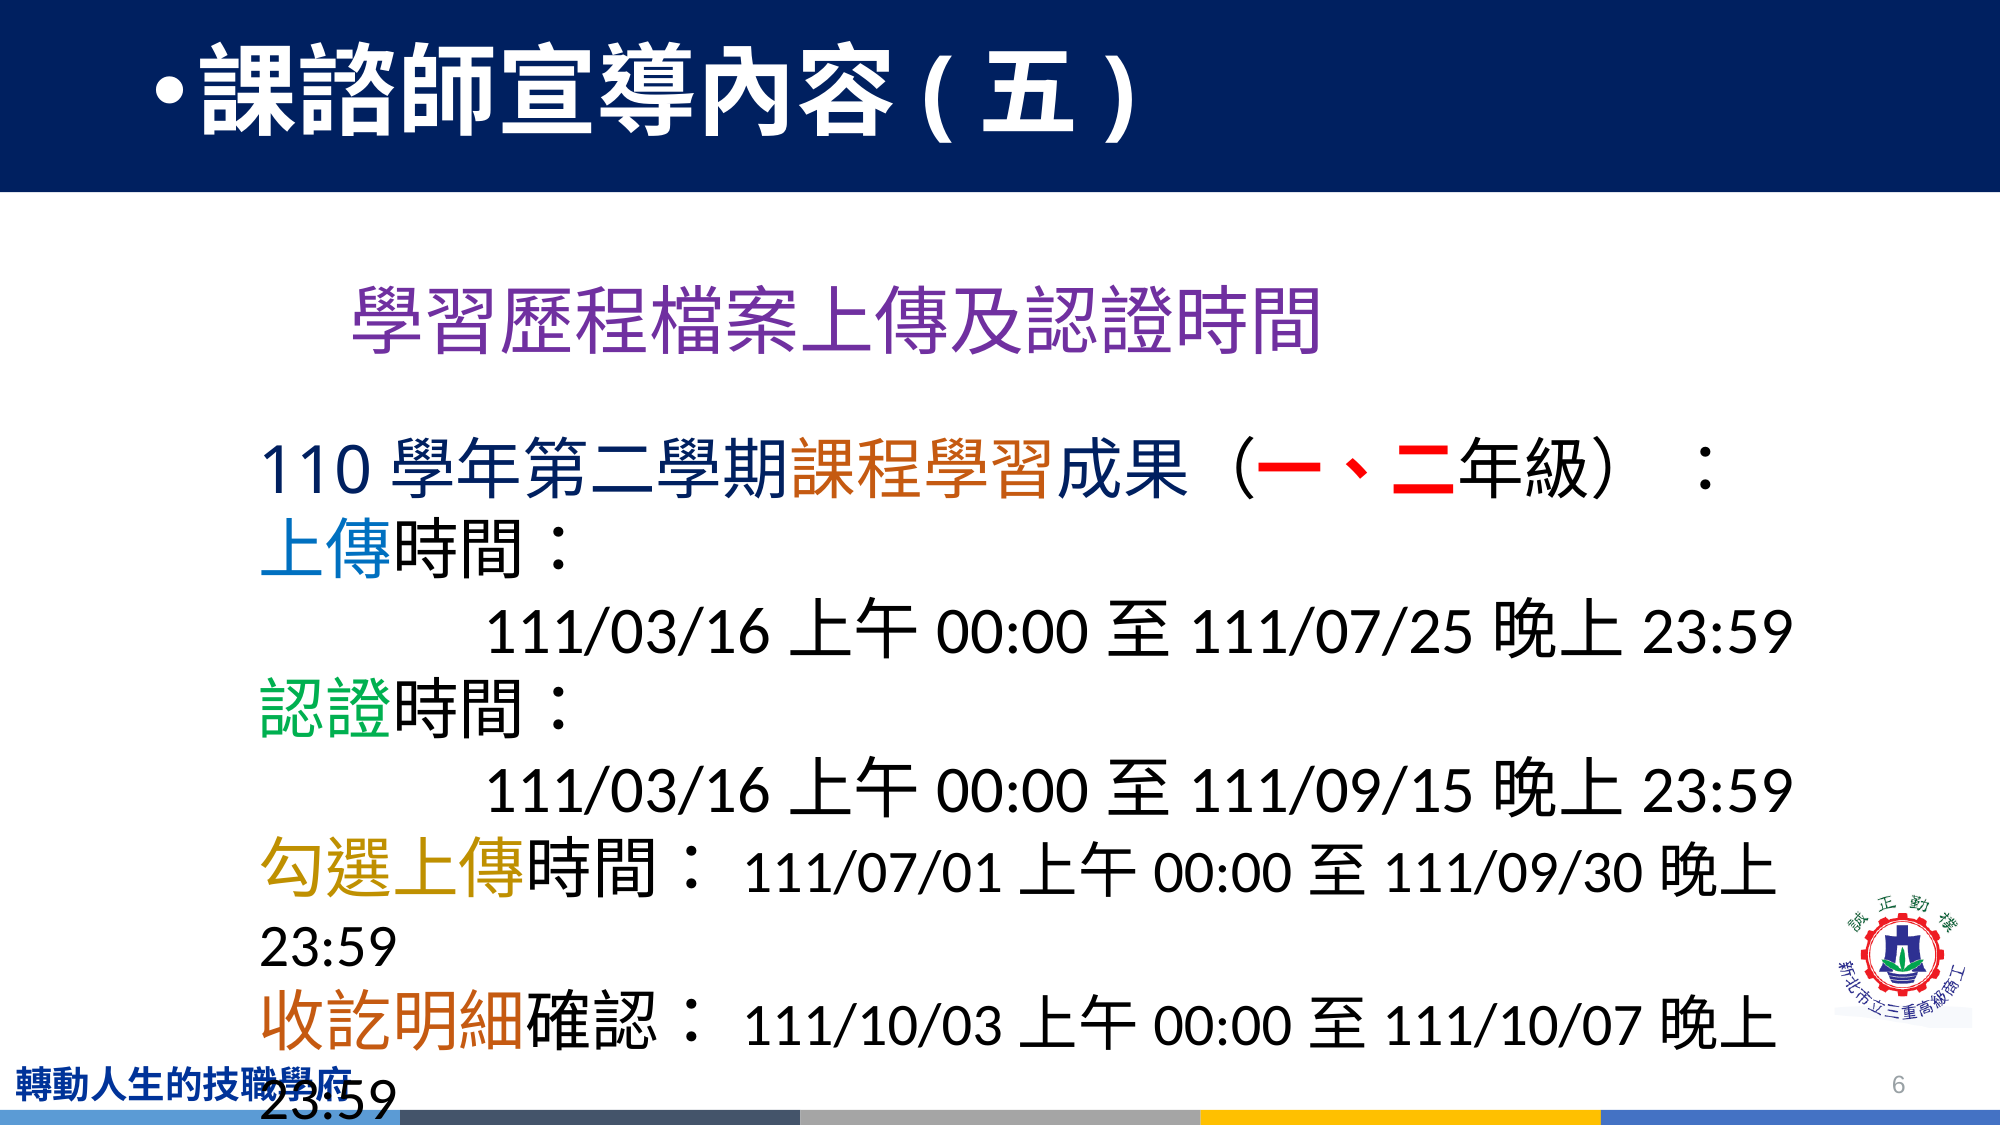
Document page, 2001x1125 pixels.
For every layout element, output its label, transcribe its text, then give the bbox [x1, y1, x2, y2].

text_box 學習歷程檔案上傳及認證時間 [335, 266, 1517, 372]
picture [1878, 882, 1973, 1028]
slide_number 6 [1878, 1060, 1921, 1107]
text_box 110學年第二學期課程學習成果（一、二年級） ： 上傳時間： 111/03/16上午00:00至111/07/25晚上23:59 認證時間： 111/03/16上午00:00至111/09/15晚上23:59 勾選上傳時間：111/07/01上午00:00至111/09/30晚上23:59 收訖明細確認：111/10/03上午00:00至111/10/07晚上23:59 [243, 419, 1878, 1125]
title 課諮師宣導內容(五) [137, 40, 1863, 151]
text_box [277, 191, 1768, 419]
